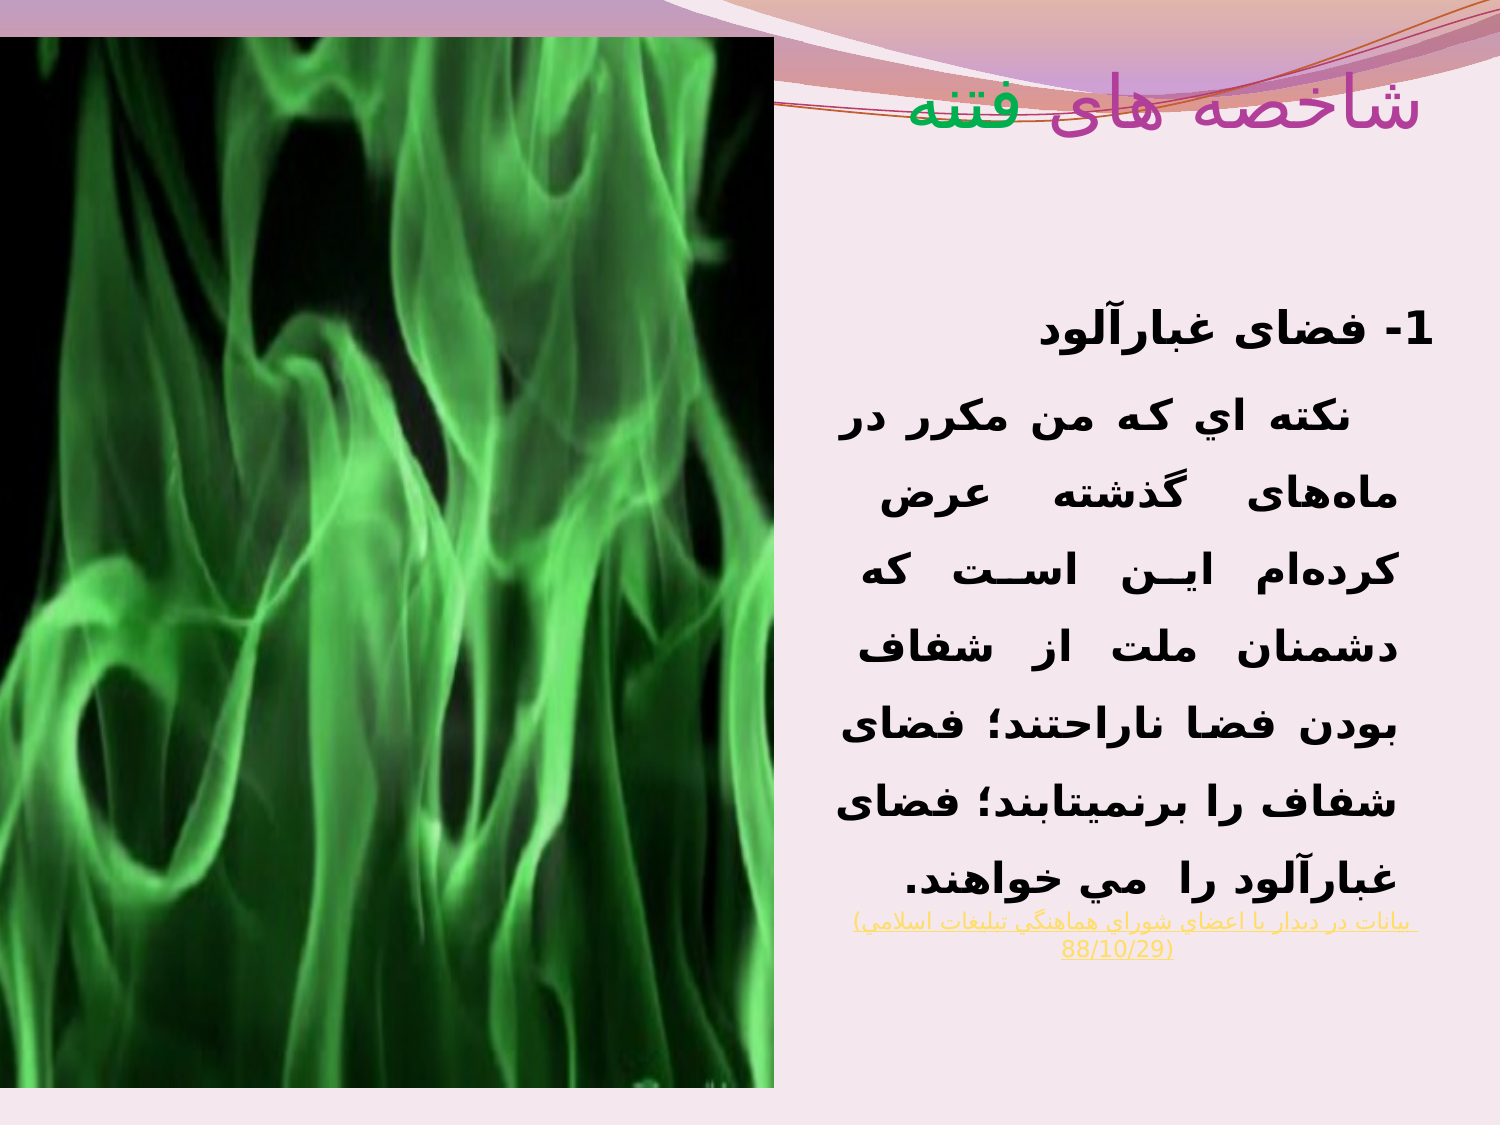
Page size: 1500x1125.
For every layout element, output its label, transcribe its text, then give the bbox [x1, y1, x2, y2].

list 1- فضای غبارآلود نكته‌ اي كه من مكرر در ماه‌هاى گذشته عرض كرده‌ام اين است كه دشمنان ملت از شفاف بودن فضا ناراحتند؛ فضاى شفاف را برنميتابند؛ فضاى غبارآلود را مي خواهند. (بيانات در ديدار با اعضاي شوراي هماهنگي تبليغات اسلامي 88/10/29) [820, 290, 1450, 1034]
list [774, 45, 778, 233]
picture [0, 37, 774, 1088]
title شاخصه های فتنه [778, 45, 1425, 233]
